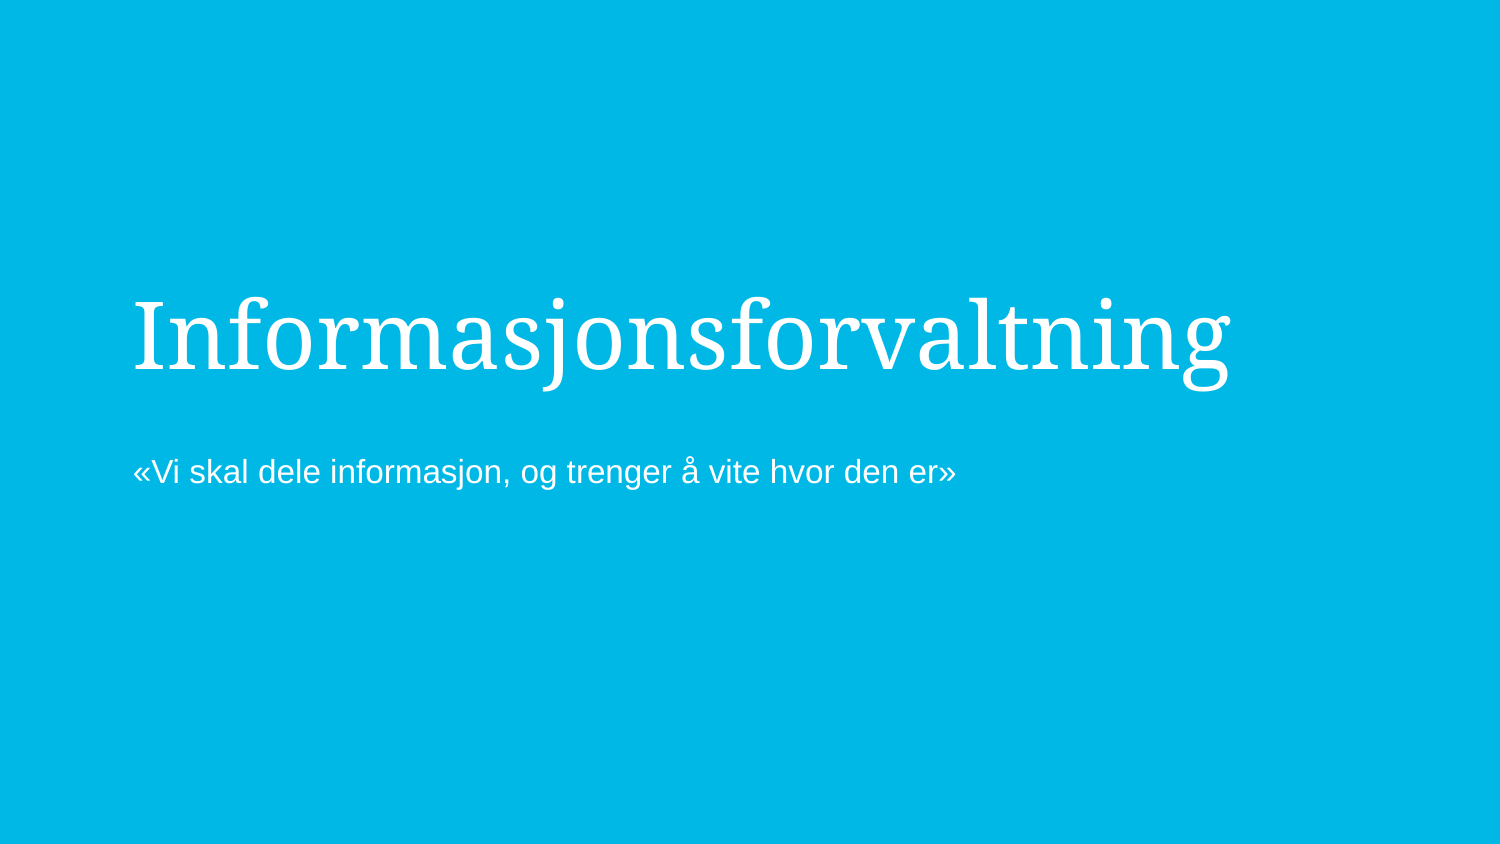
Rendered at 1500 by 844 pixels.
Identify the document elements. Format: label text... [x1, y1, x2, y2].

list «Vi skal dele informasjon, og trenger å vite hvor den er» [132, 450, 1427, 558]
title Informasjonsforvaltning [132, 185, 1427, 391]
